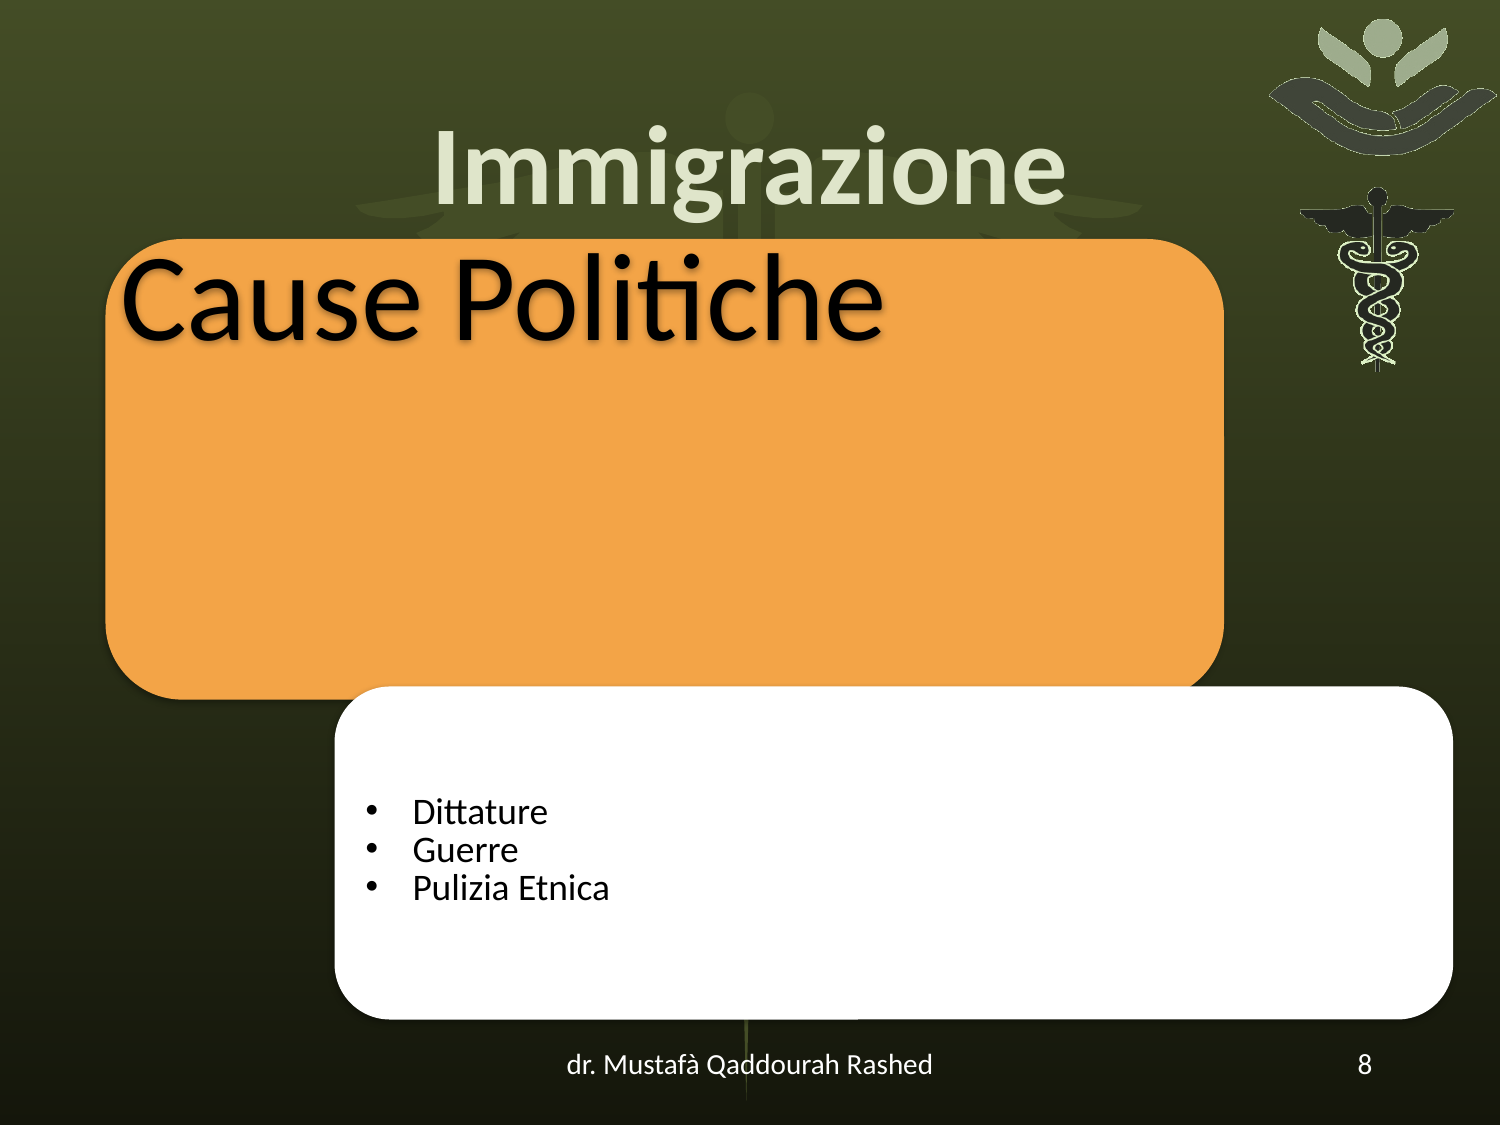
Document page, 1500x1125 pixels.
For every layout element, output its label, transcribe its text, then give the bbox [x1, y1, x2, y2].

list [105, 238, 1454, 1020]
footer dr. Mustafà Qaddourah Rashed [512, 1029, 988, 1101]
picture [1300, 187, 1455, 372]
slide_number 8 [1074, 1028, 1388, 1101]
title Immigrazione [112, 65, 1388, 237]
